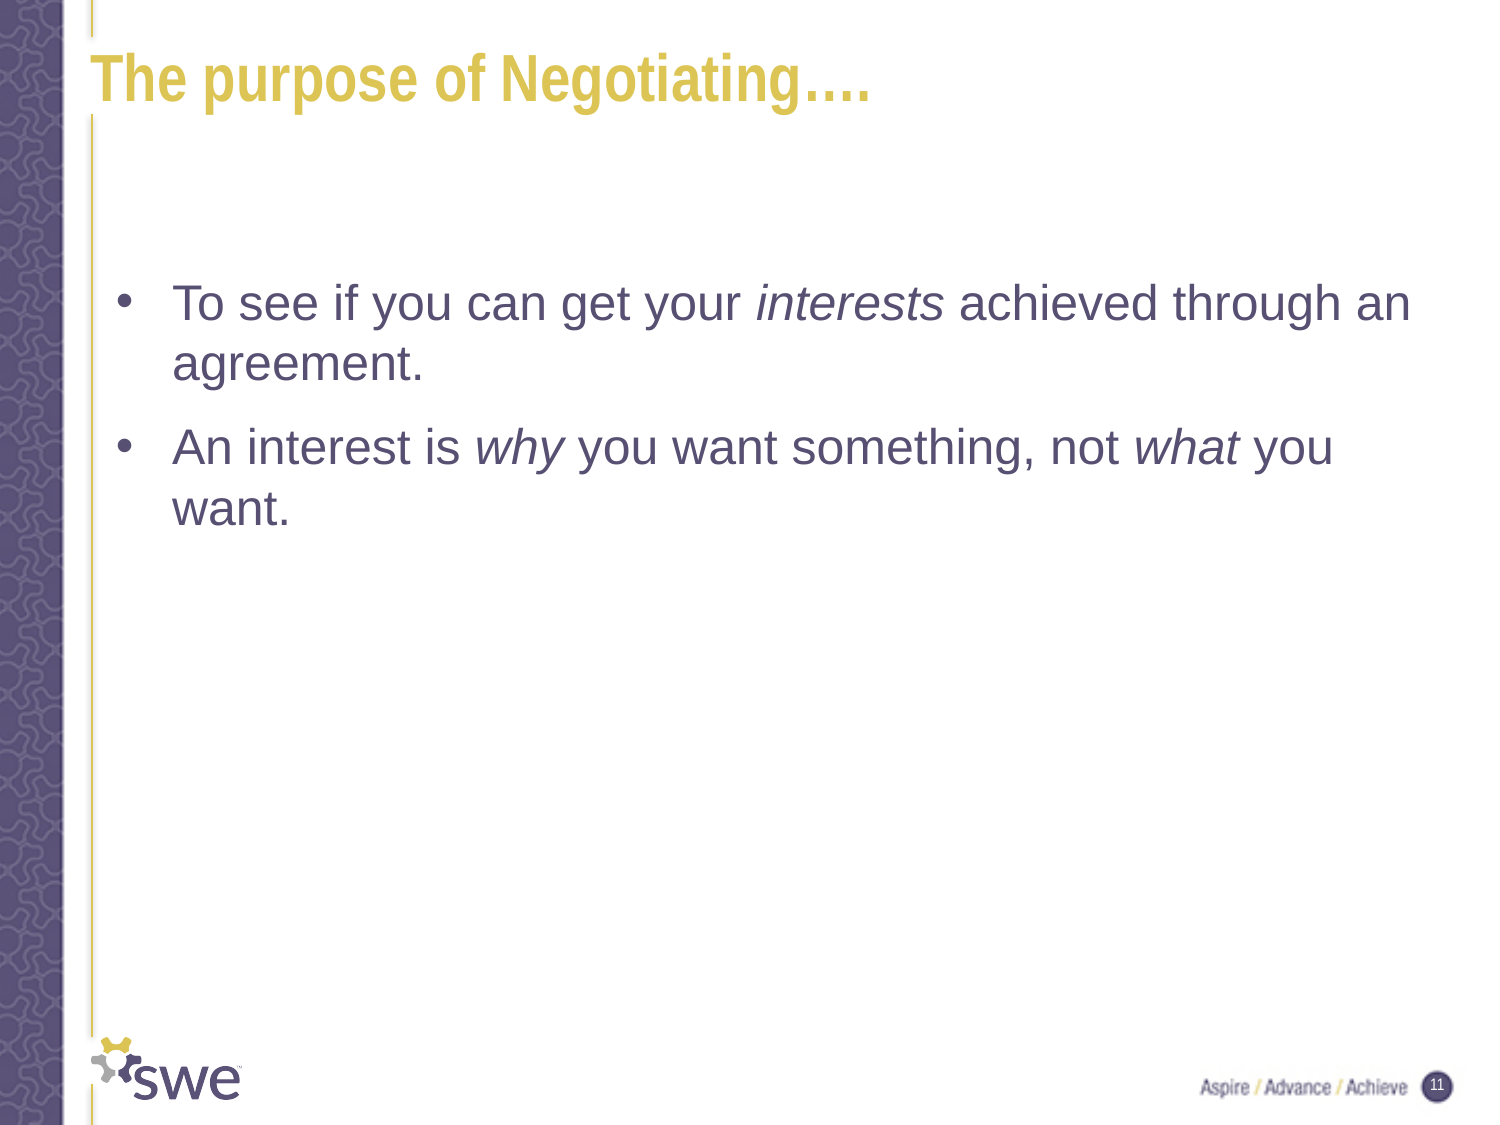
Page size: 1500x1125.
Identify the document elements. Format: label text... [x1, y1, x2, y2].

picture [0, 0, 1500, 1125]
list To see if you can get your interests achieved through an agreement. An interest is why you want something, not what you want. [100, 262, 1451, 978]
title The purpose of Negotiating…. [90, 34, 1451, 134]
